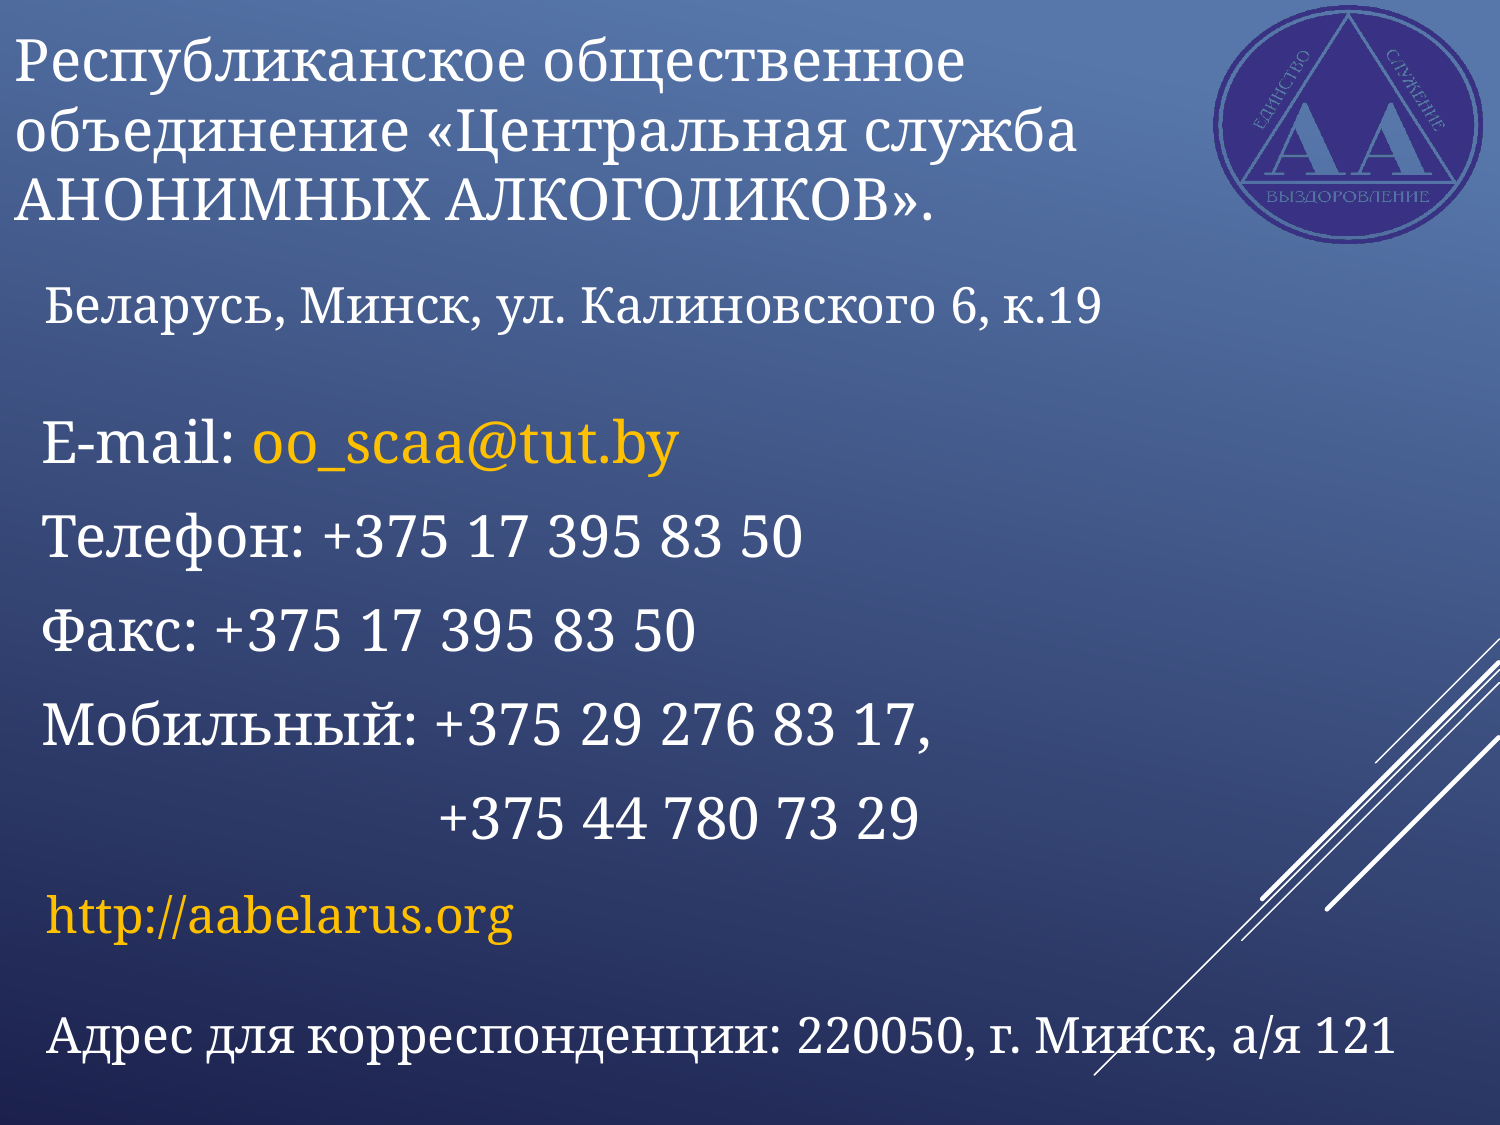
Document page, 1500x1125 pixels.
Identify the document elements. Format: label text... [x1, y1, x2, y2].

text_box http://aabelarus.org Адрес для корреспонденции: 220050, г. Минск, а/я 121 [31, 875, 1436, 1071]
list E-mail: oo_scaa@tut.by Телефон: +375 17 395 83 50 Факс: +375 17 395 83 50 Мобильный: +375 29 276 83 17, +375 44 780 73 29 [25, 379, 1267, 876]
text_box Беларусь, Минск, ул. Калиновского 6, к.19 [29, 265, 1377, 341]
text_box Республиканское общественное объединение «Центральная служба АНОНИМНЫХ АЛКОГОЛИКОВ». [0, 15, 1213, 240]
picture [1213, 5, 1483, 244]
